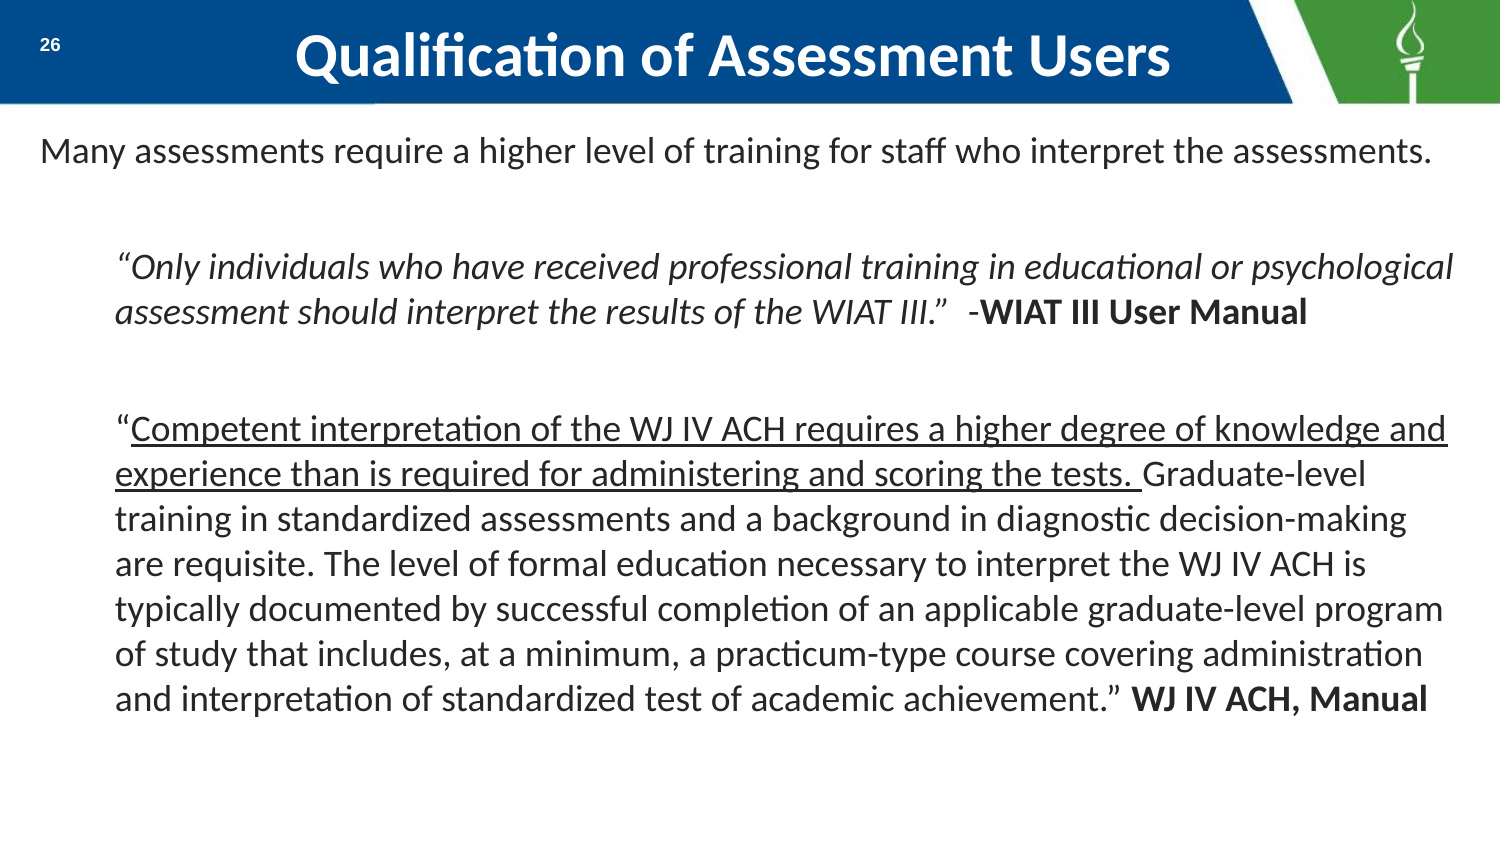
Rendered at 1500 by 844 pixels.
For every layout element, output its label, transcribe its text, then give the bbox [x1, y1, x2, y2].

title Qualification of Assessment Users [9, 9, 1460, 95]
list Many assessments require a higher level of training for staff who interpret the assessments. “Only individuals who have received professional training in educational or psychological assessment should interpret the results of the WIAT III.” -WIAT III User Manual “Competent interpretation of the WJ IV ACH requires a higher degree of knowledge and experience than is required for administering and scoring the tests. Graduate-level training in standardized assessments and a background in diagnostic decision-making are requisite. The level of formal education necessary to interpret the WJ IV ACH is typically documented by successful completion of an applicable graduate-level program of study that includes, at a minimum, a practicum-type course covering administration and interpretation of standardized test of academic achievement.” WJ IV ACH, Manual [24, 118, 1475, 811]
picture [0, 0, 1500, 844]
slide_number 26 [24, 21, 150, 67]
